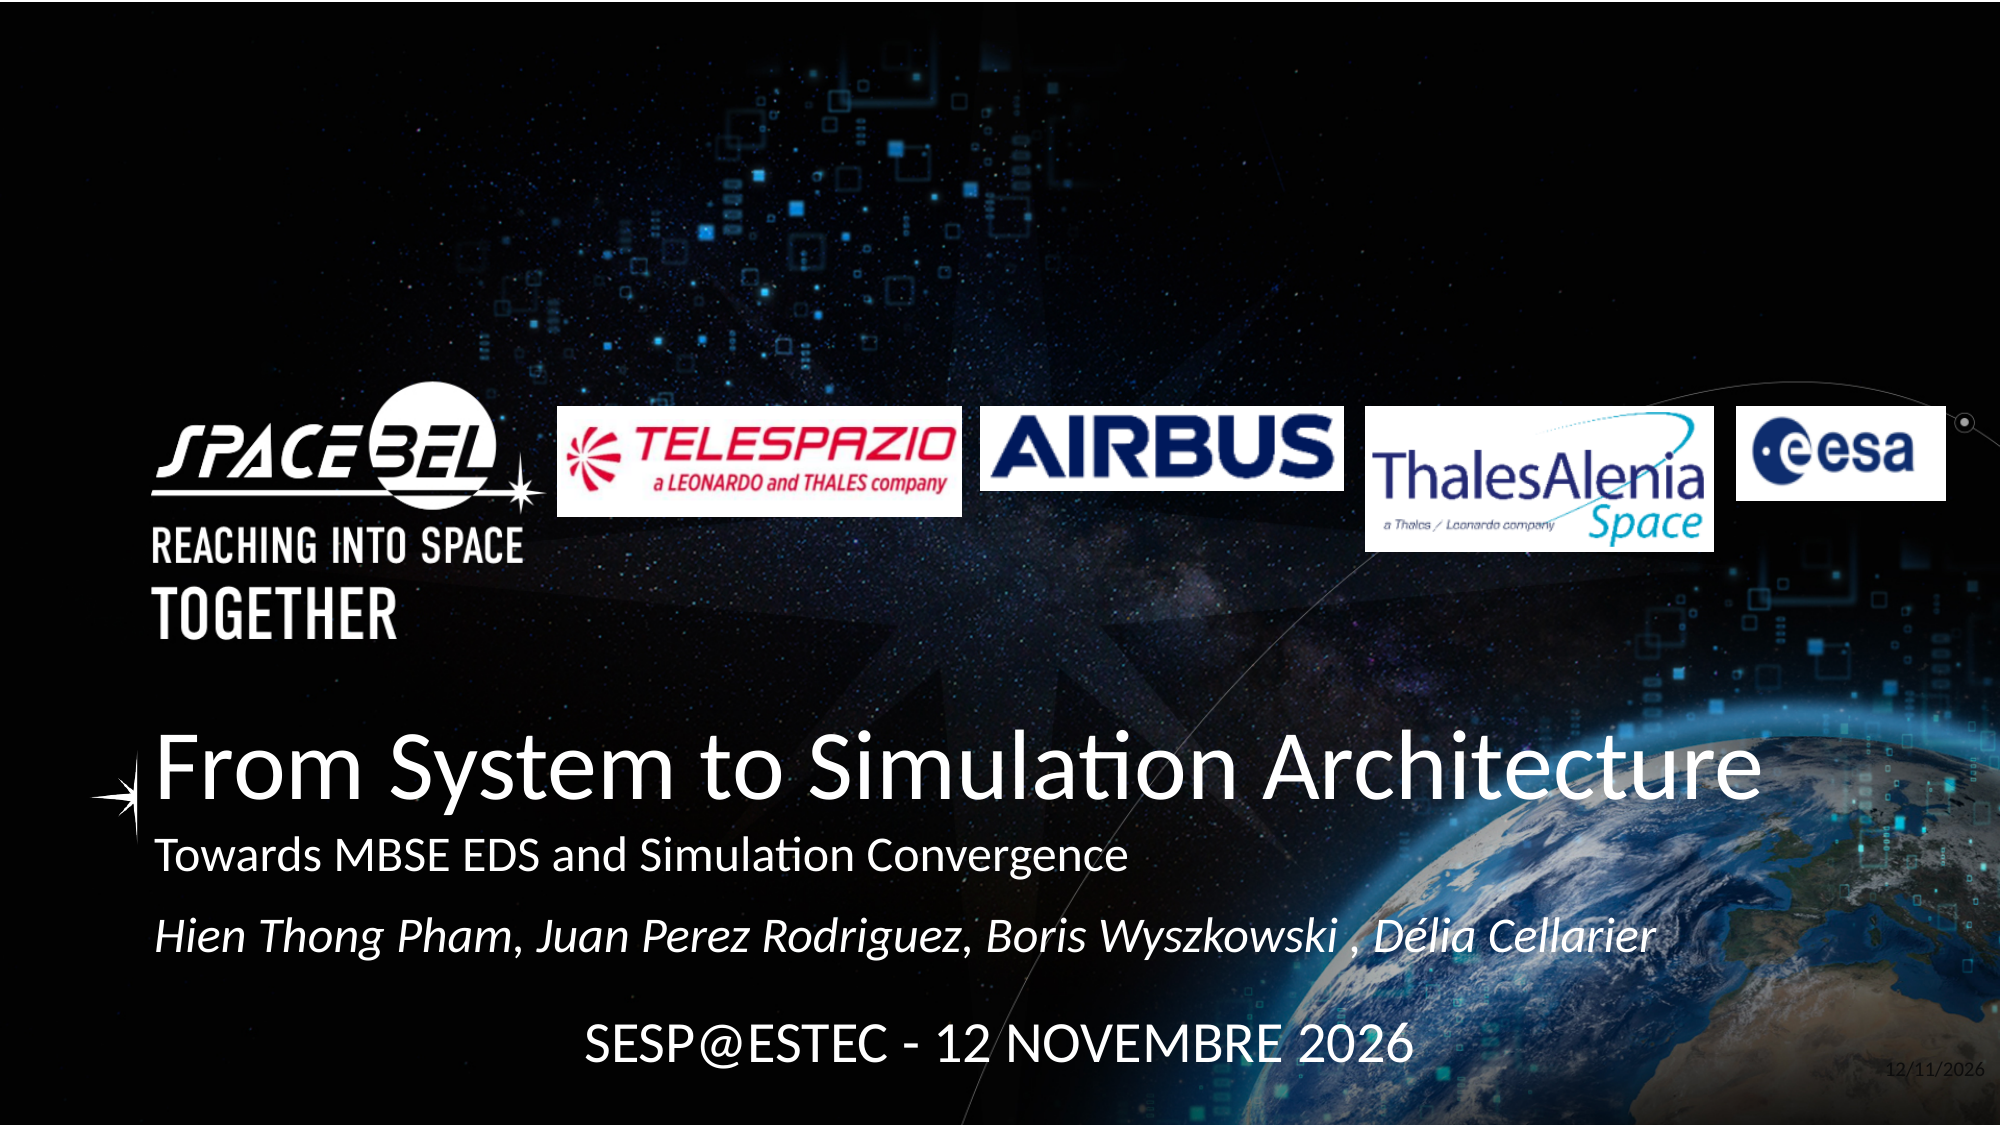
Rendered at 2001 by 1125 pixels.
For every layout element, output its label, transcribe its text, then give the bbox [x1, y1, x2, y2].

list From System to Simulation Architecture [154, 700, 1900, 822]
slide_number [1867, 1037, 2000, 1098]
list Towards MBSE EDS and Simulation Convergence Hien Thong Pham, Juan Perez Rodriguez, Boris Wyszkowski , Délia Cellarier [154, 821, 1762, 882]
picture [0, 2, 2000, 1125]
title SESP@ESTEC - 14/04/2023 [498, 1004, 1502, 1084]
